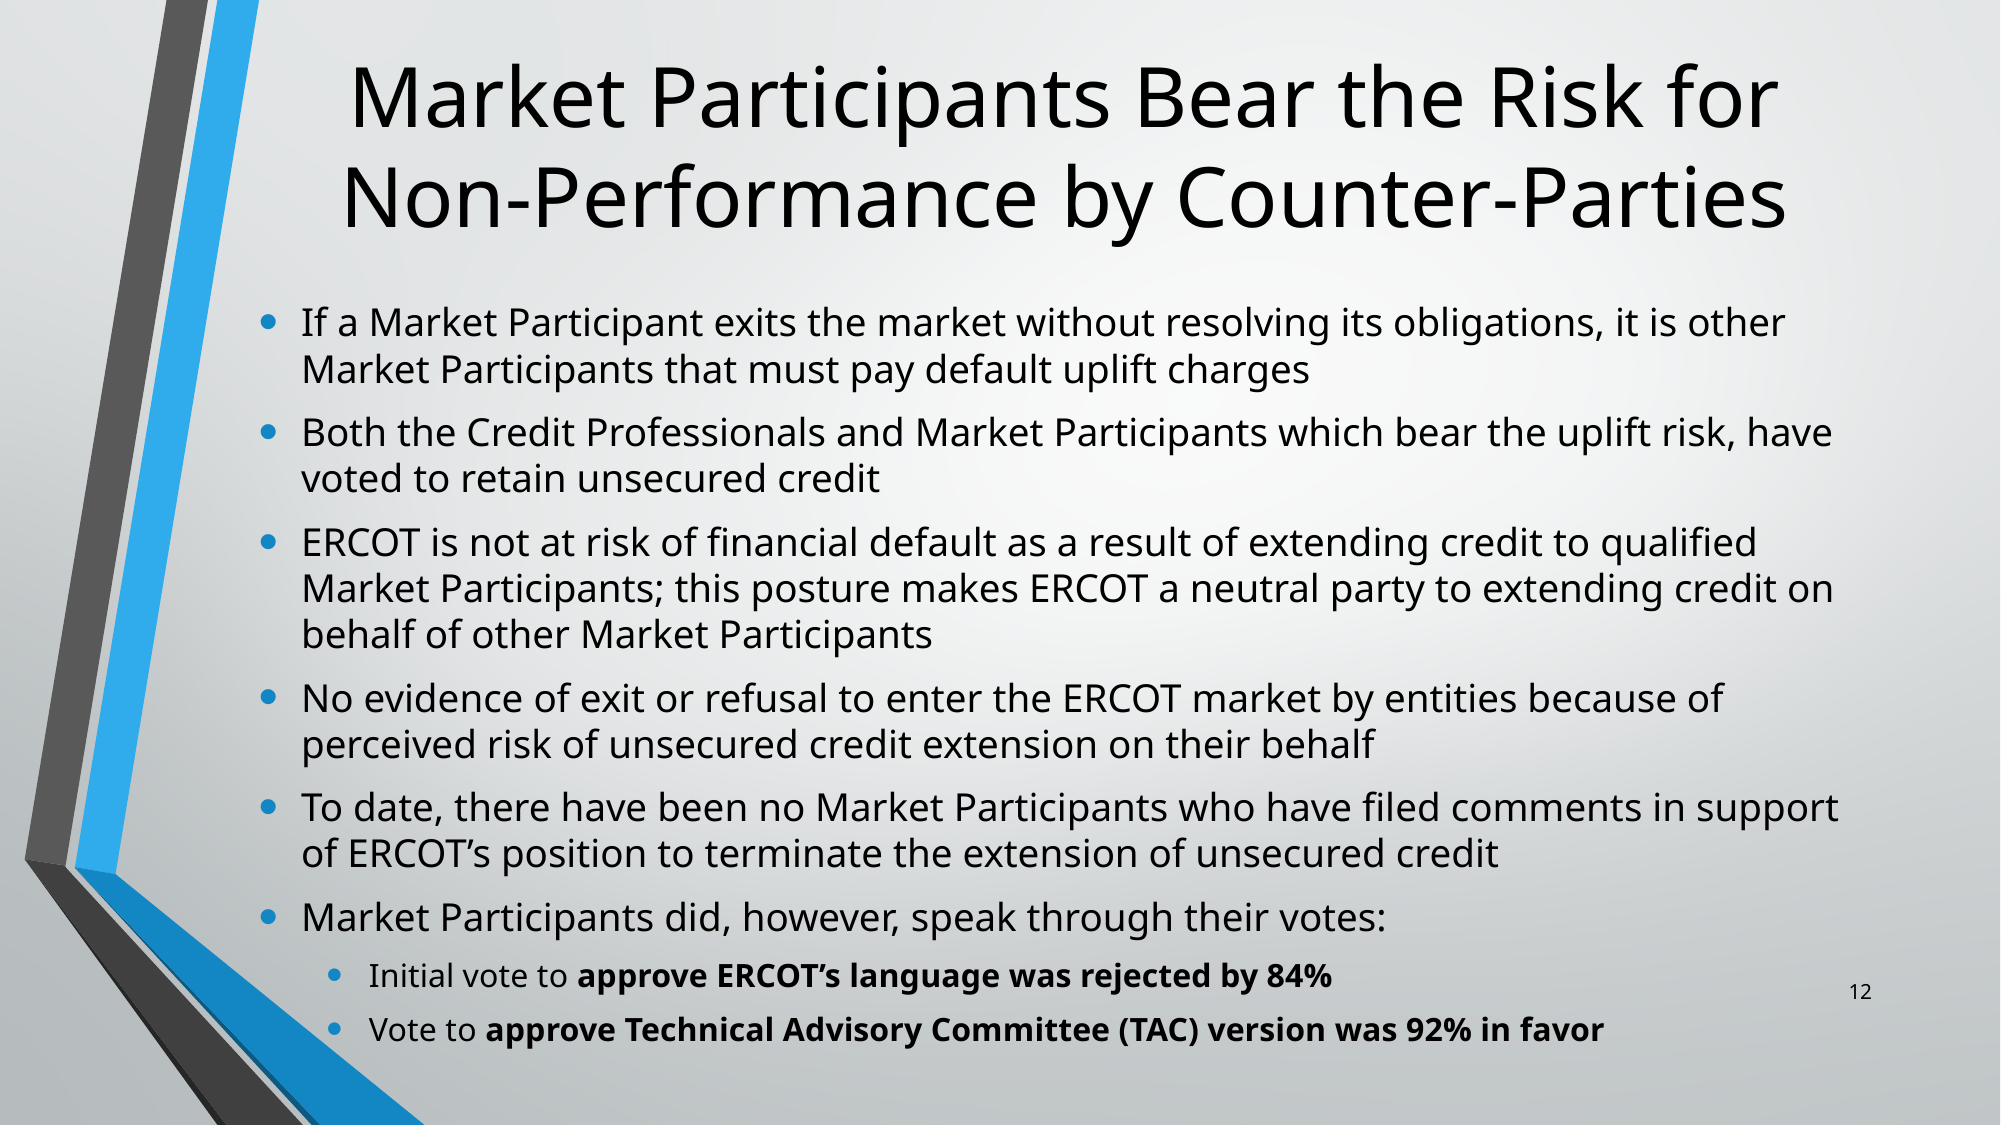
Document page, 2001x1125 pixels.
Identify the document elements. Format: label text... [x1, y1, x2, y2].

slide_number 12 [1796, 962, 1887, 1023]
title Market Participants Bear the Risk for Non-Performance by Counter-Parties [243, 0, 1887, 287]
list If a Market Participant exits the market without resolving its obligations, it is other Market Participants that must pay default uplift charges Both the Credit Professionals and Market Participants which bear the uplift risk, have voted to retain unsecured credit ERCOT is not at risk of financial default as a result of extending credit to qualified Market Participants; this posture makes ERCOT a neutral party to extending credit on behalf of other Market Participants No evidence of exit or refusal to enter the ERCOT market by entities because of perceived risk of unsecured credit extension on their behalf To date, there have been no Market Participants who have filed comments in support of ERCOT’s position to terminate the extension of unsecured credit Market Participants did, however, speak through their votes: Initial vote to approve ERCOT’s language was rejected by 84% Vote to approve Technical Advisory Committee (TAC) version was 92% in favor [243, 287, 1887, 1059]
